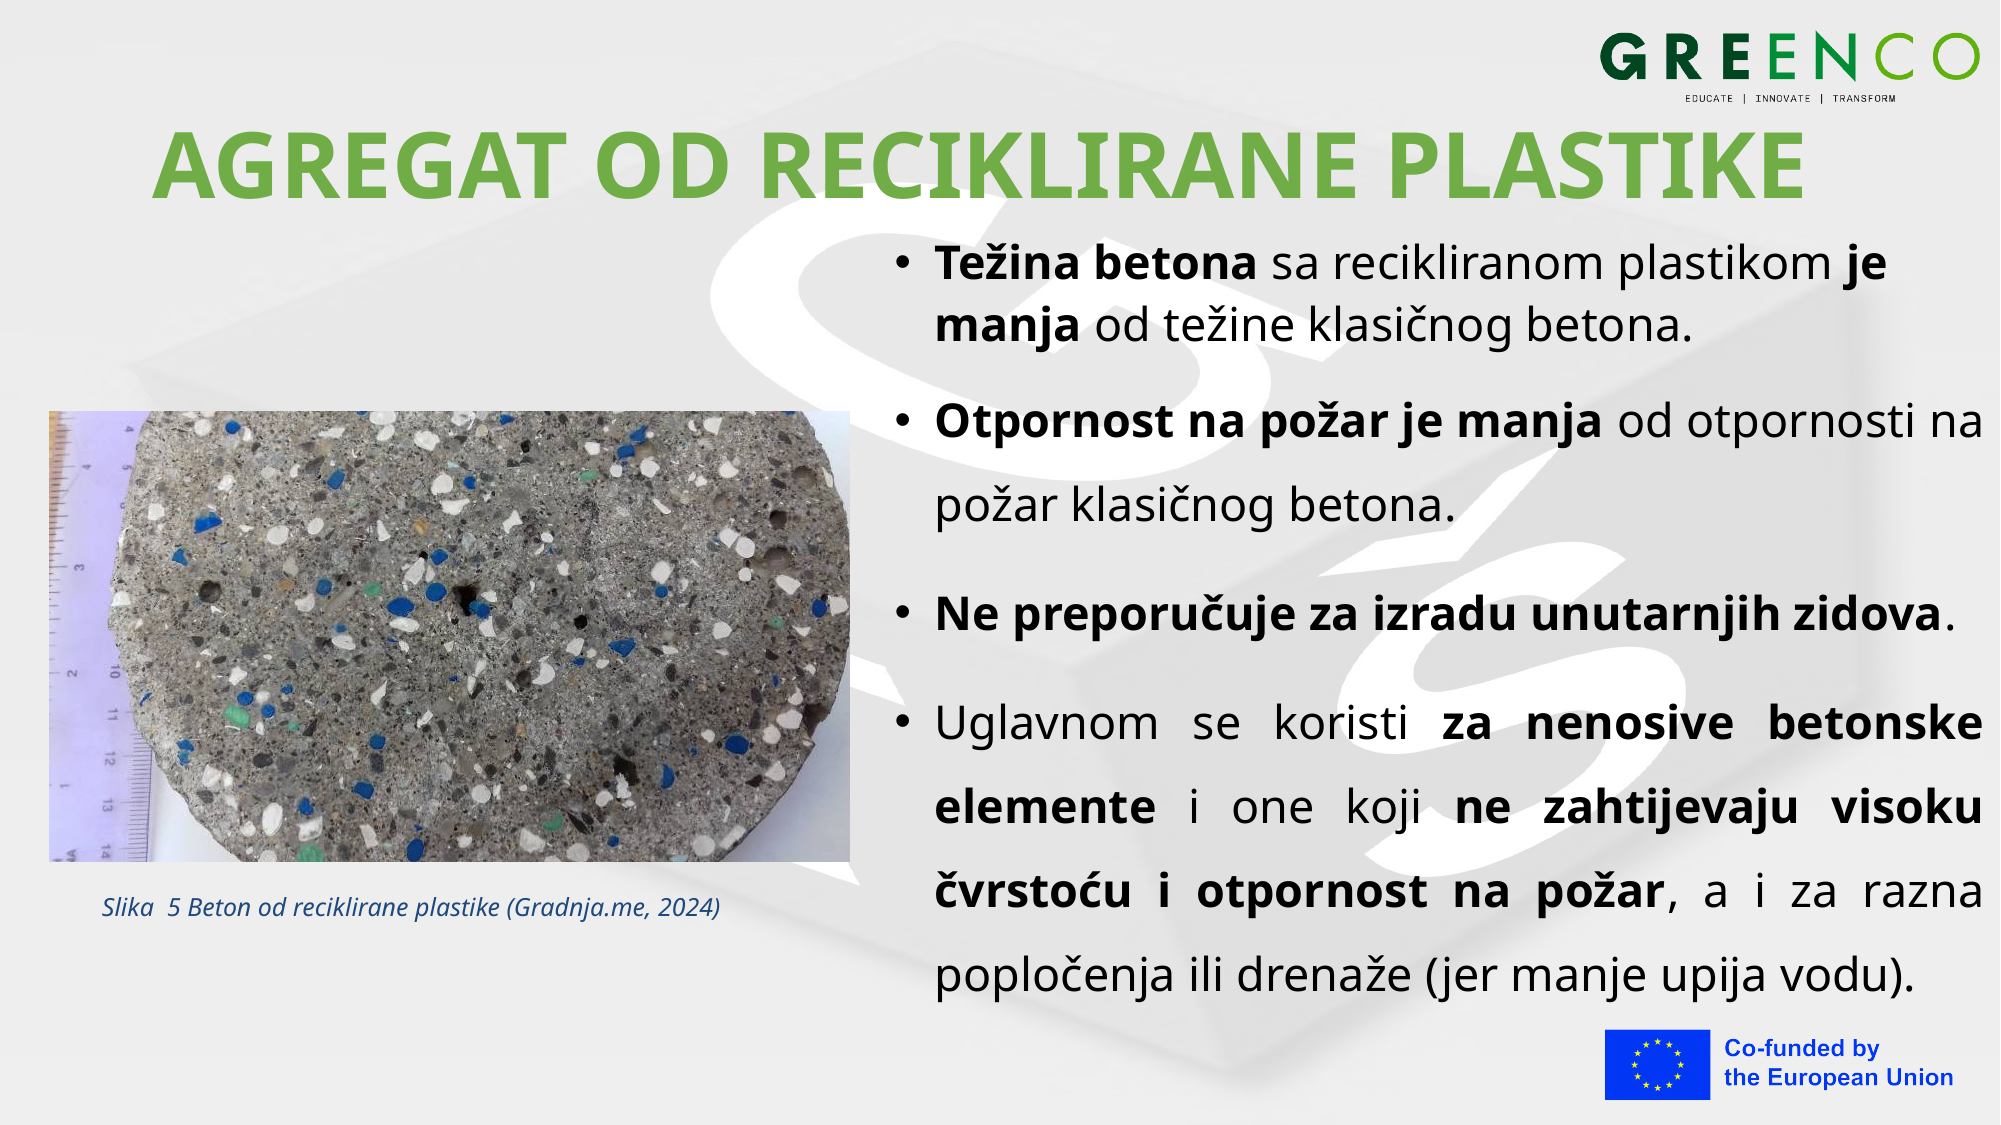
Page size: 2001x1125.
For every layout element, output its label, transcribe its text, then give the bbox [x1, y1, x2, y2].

title AGREGAT OD RECIKLIRANE PLASTIKE [137, 59, 1863, 278]
picture [1600, 1066, 1980, 1105]
picture [1600, 30, 1980, 104]
list Težina betona sa recikliranom plastikom je manja od težine klasičnog betona. Otpornost na požar je manja od otpornosti na požar klasičnog betona. Ne preporučuje za izradu unutarnjih zidova. Uglavnom se koristi za nenosive betonske elemente i one koji ne zahtijevaju visoku čvrstoću i otpornost na požar, a i za razna popločenja ili drenaže (jer manje upija vodu). [879, 220, 2000, 1066]
picture [49, 411, 850, 862]
text_box Slika 5 Beton od reciklirane plastike (Gradnja.me, 2024) [87, 884, 865, 929]
